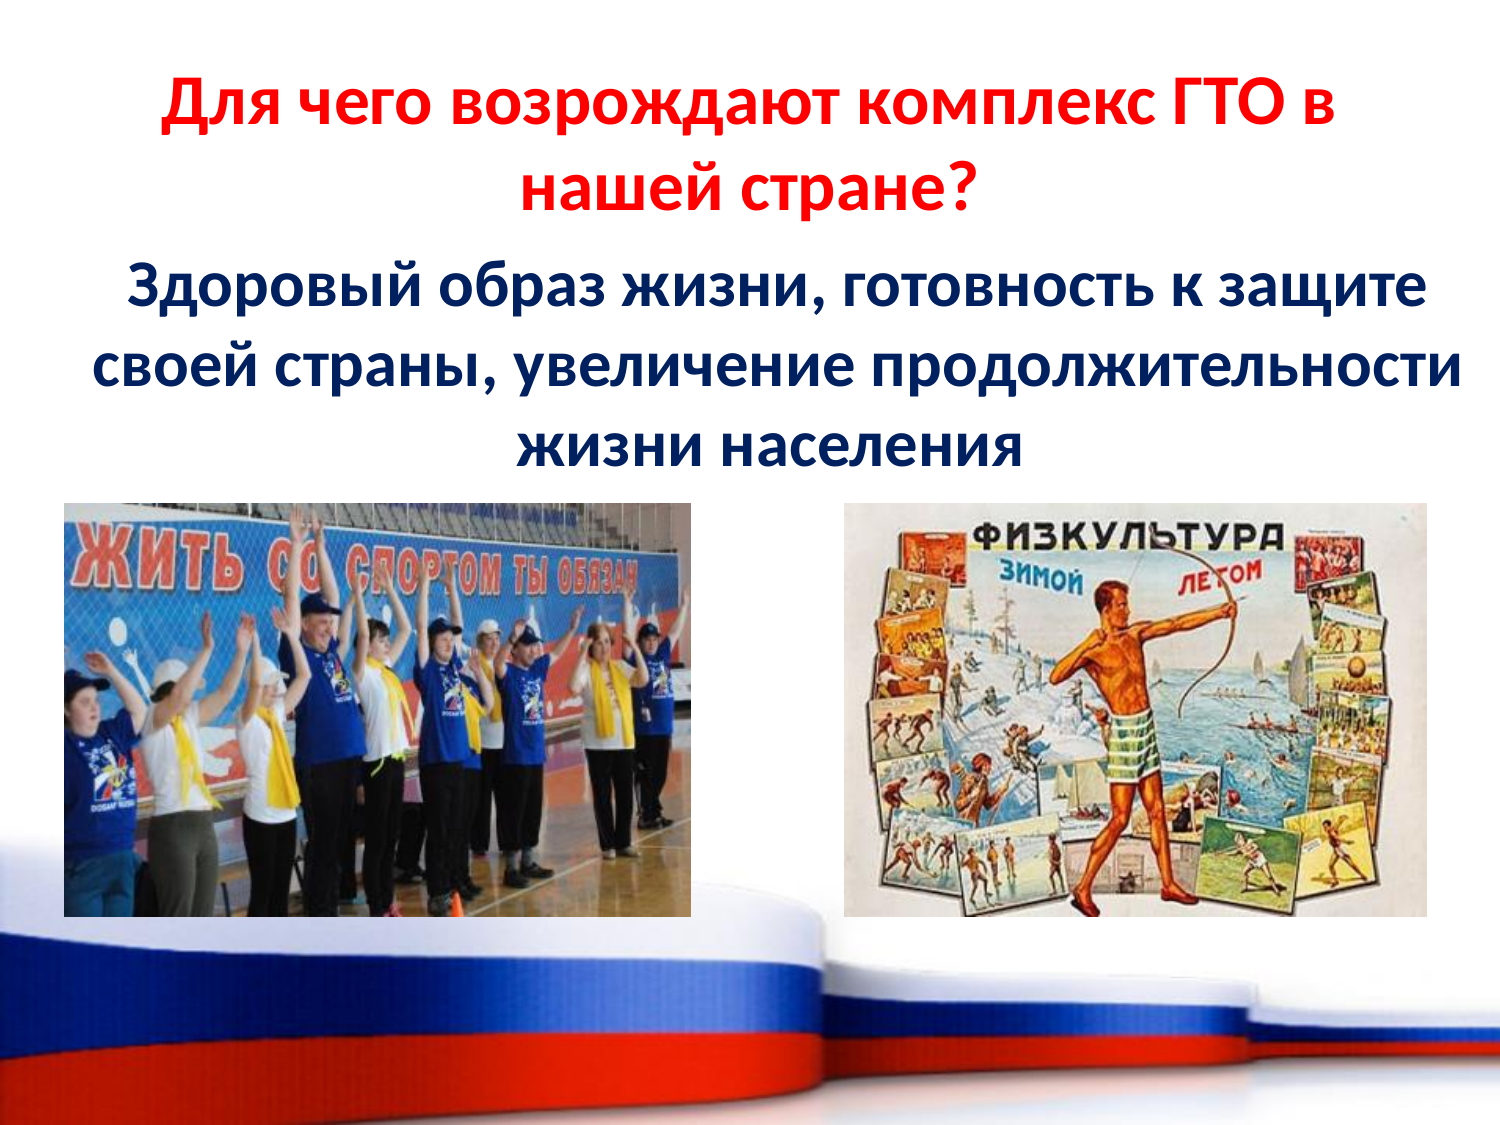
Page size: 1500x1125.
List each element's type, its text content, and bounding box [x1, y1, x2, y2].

picture [0, 0, 1500, 1125]
list Здоровый образ жизни, готовность к защите своей страны, увеличение продолжительности жизни населения [75, 231, 1483, 1005]
title Для чего возрождают комплекс ГТО в нашей стране? [75, 45, 1425, 231]
